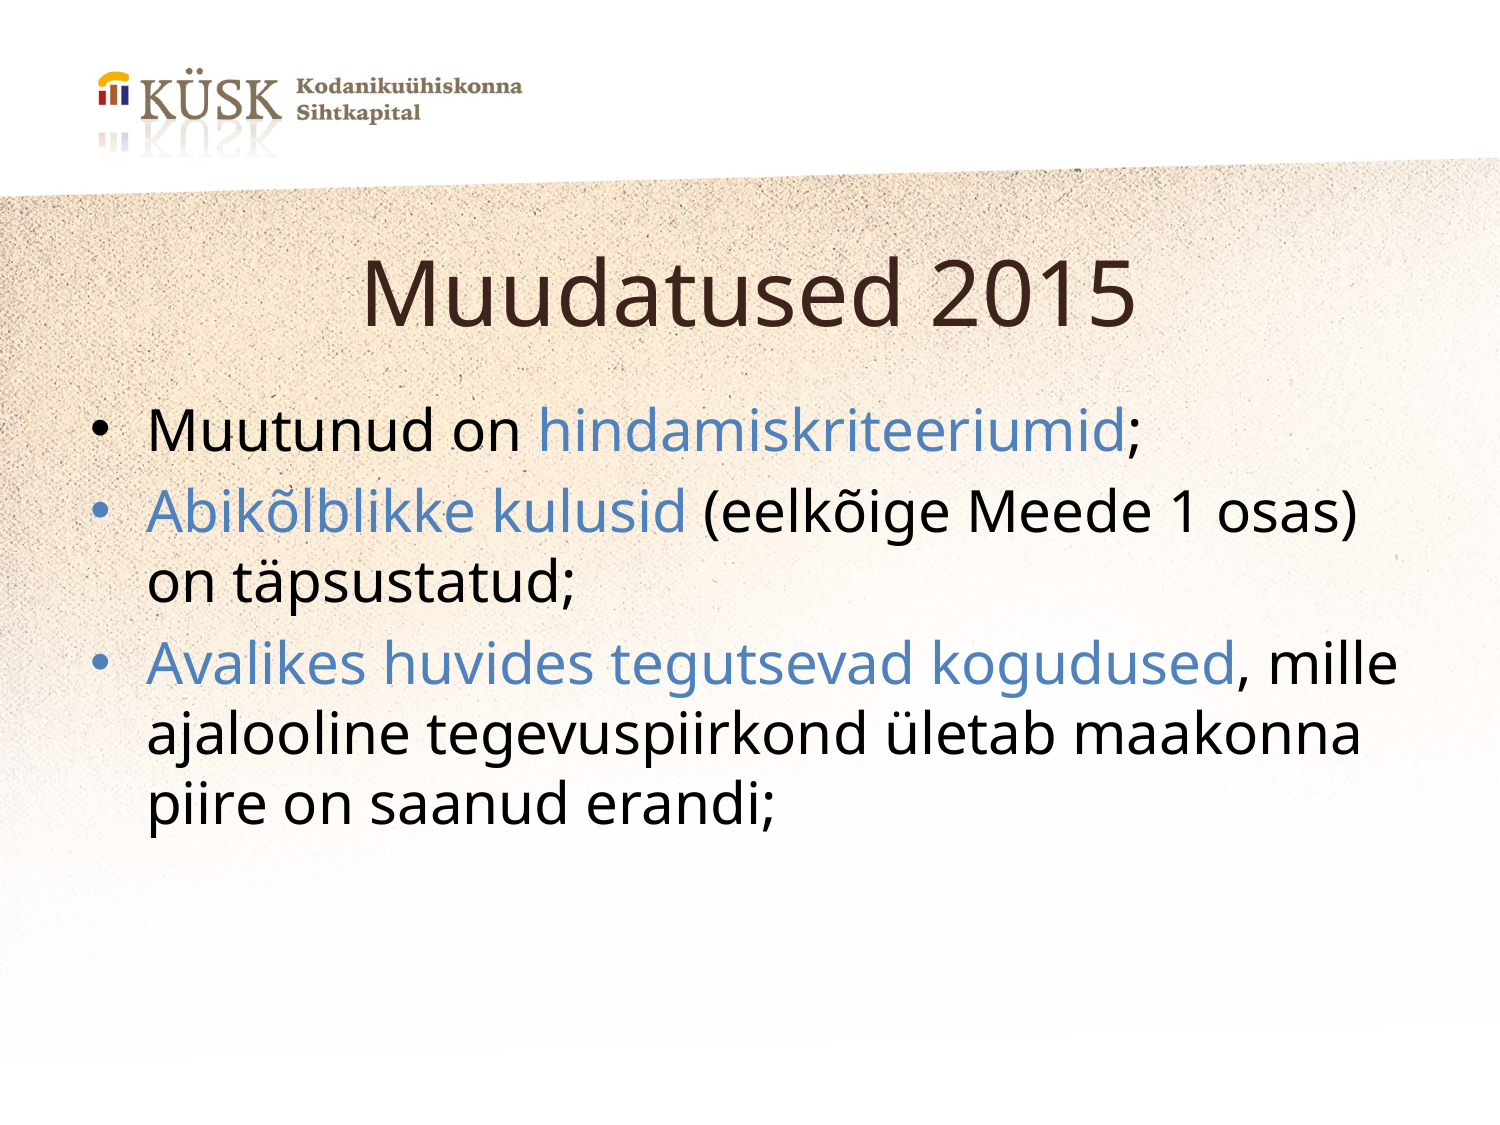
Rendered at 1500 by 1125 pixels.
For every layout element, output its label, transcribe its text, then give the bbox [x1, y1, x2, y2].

list Muutunud on hindamiskriteeriumid; Abikõlblikke kulusid (eelkõige Meede 1 osas) on täpsustatud; Avalikes huvides tegutsevad kogudused, mille ajalooline tegevuspiirkond ületab maakonna piire on saanud erandi; [75, 385, 1425, 1005]
picture [0, 0, 1500, 1125]
title Muudatused 2015 [75, 196, 1425, 384]
